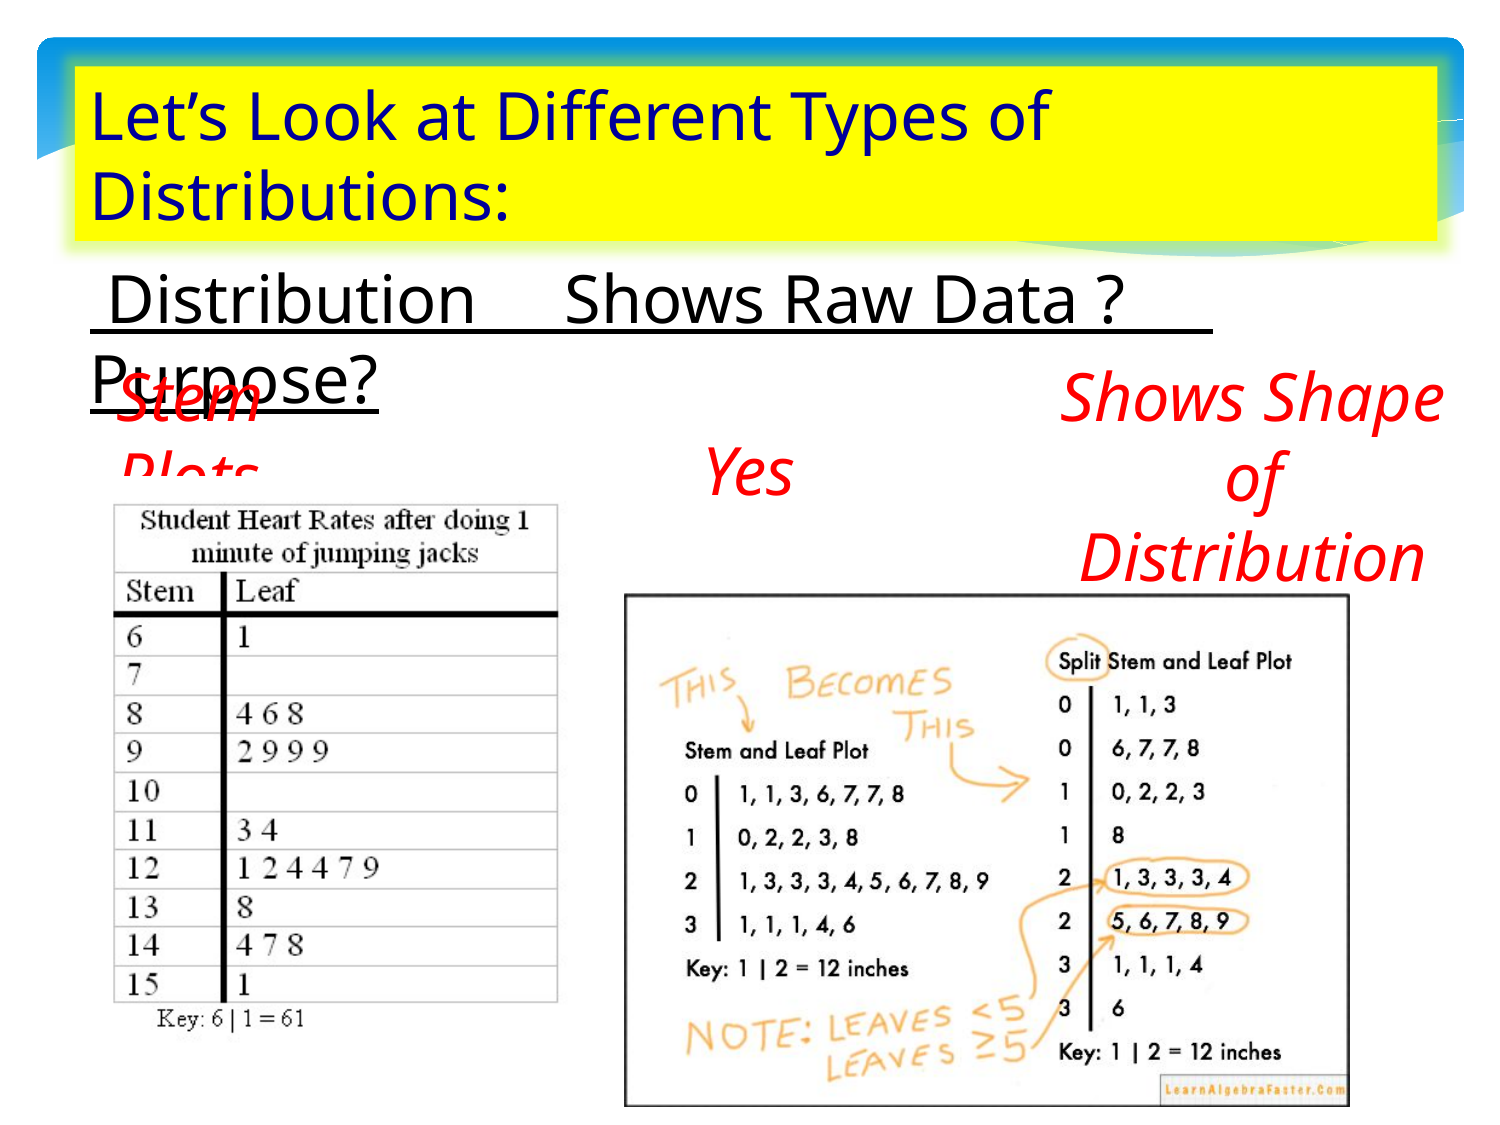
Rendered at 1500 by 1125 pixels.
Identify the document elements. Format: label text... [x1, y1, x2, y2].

text_box Let’s Look at Different Types of Distributions: [74, 66, 1438, 241]
picture [101, 476, 590, 1053]
text_box Yes [687, 341, 825, 517]
picture [624, 593, 1351, 1108]
text_box Distribution Shows Raw Data ? Purpose? [74, 249, 1438, 425]
text_box Stem Plots [101, 347, 440, 475]
text_box Shows Shape of Distribution [1044, 347, 1463, 603]
